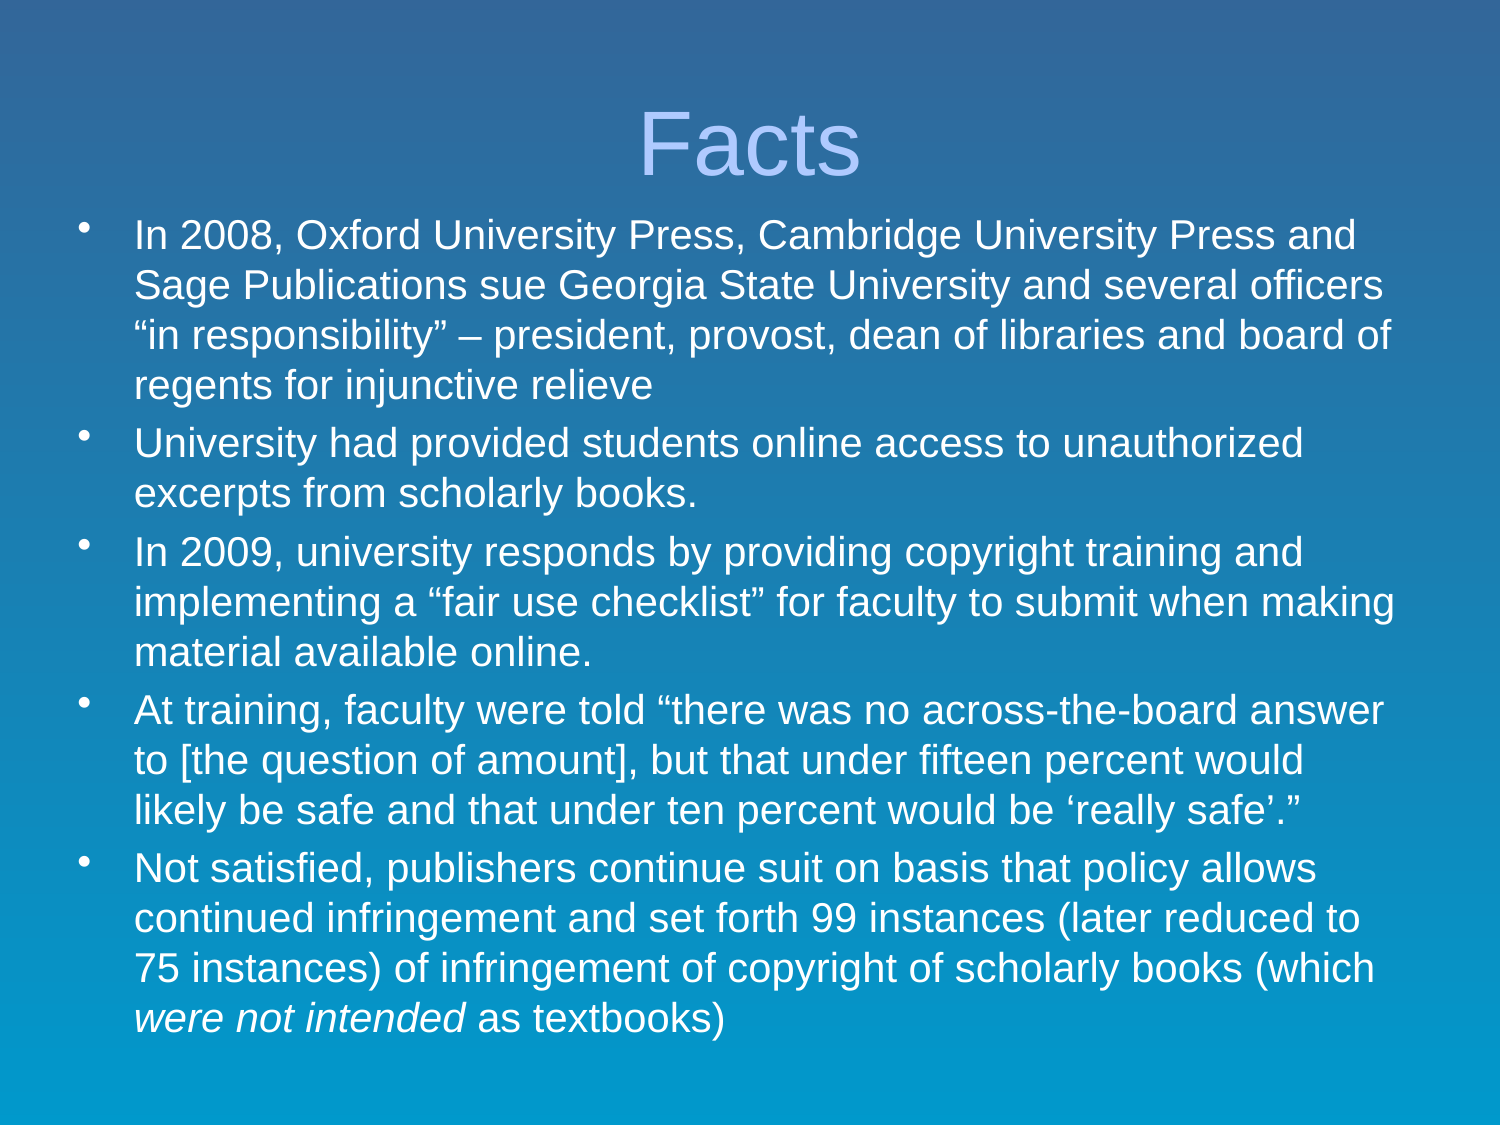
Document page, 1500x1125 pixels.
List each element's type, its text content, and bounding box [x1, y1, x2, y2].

picture [957, 960, 973, 982]
picture [659, 956, 669, 982]
picture [580, 961, 585, 981]
list In 2008, Oxford University Press, Cambridge University Press and Sage Publications sue Georgia State University and several officers “in responsibility” – president, provost, dean of libraries and board of regents for injunctive relieve University had provided students online access to unauthorized excerpts from scholarly books. In 2009, university responds by providing copyright training and implementing a “fair use checklist” for faculty to submit when making material available online. At training, faculty were told “there was no across-the-board answer to [the question of amount], but that under fifteen percent would likely be safe and that under ten percent would be ‘really safe’.” Not satisfied, publishers continue suit on basis that policy allows continued infringement and set forth 99 instances (later reduced to 75 instances) of infringement of copyright of scholarly books (which were not intended as textbooks) [62, 199, 1413, 943]
picture [247, 1010, 256, 1031]
picture [693, 1010, 709, 1032]
picture [511, 961, 515, 981]
picture [1157, 960, 1175, 982]
picture [1269, 961, 1297, 981]
picture [307, 1011, 313, 1031]
picture [289, 960, 300, 981]
picture [570, 1011, 586, 1031]
picture [1333, 960, 1350, 982]
picture [1079, 961, 1083, 981]
picture [1308, 960, 1318, 981]
picture [316, 1011, 323, 1031]
picture [1100, 961, 1118, 990]
picture [211, 960, 221, 981]
picture [237, 1011, 245, 1031]
picture [911, 960, 929, 982]
picture [1135, 952, 1140, 981]
picture [1022, 960, 1041, 982]
picture [603, 1002, 621, 1032]
picture [705, 952, 715, 981]
picture [556, 960, 574, 982]
picture [1355, 952, 1361, 981]
picture [714, 1002, 722, 1040]
picture [872, 960, 882, 981]
picture [841, 960, 852, 982]
picture [1180, 960, 1199, 982]
picture [370, 952, 379, 990]
picture [644, 960, 655, 981]
picture [638, 961, 643, 981]
picture [1055, 960, 1075, 982]
picture [137, 1011, 164, 1031]
picture [1258, 952, 1266, 990]
picture [614, 960, 632, 982]
picture [384, 1010, 393, 1031]
picture [159, 954, 178, 982]
picture [203, 1010, 222, 1032]
picture [136, 954, 154, 981]
picture [349, 960, 366, 982]
picture [340, 1006, 350, 1032]
picture [1000, 952, 1017, 981]
picture [534, 1006, 543, 1032]
picture [396, 960, 415, 982]
picture [246, 956, 256, 982]
picture [459, 960, 469, 981]
picture [599, 960, 608, 981]
picture [421, 1010, 440, 1032]
picture [452, 961, 458, 981]
picture [1141, 960, 1152, 982]
picture [418, 952, 428, 981]
picture [978, 960, 994, 982]
picture [1224, 960, 1241, 982]
picture [683, 960, 702, 982]
picture [649, 1010, 667, 1032]
picture [517, 960, 527, 981]
picture [843, 961, 859, 990]
picture [261, 1010, 280, 1032]
picture [547, 1010, 565, 1032]
picture [673, 1002, 688, 1031]
picture [374, 1011, 381, 1031]
picture [480, 1010, 500, 1032]
picture [204, 961, 210, 981]
picture [326, 960, 345, 982]
picture [775, 961, 779, 990]
picture [502, 1010, 519, 1032]
picture [933, 952, 943, 981]
picture [487, 960, 496, 981]
picture [305, 960, 322, 982]
title Facts [74, 44, 1426, 233]
picture [166, 1010, 185, 1032]
picture [326, 1010, 335, 1031]
picture [533, 960, 545, 982]
picture [535, 961, 550, 990]
picture [590, 1006, 599, 1032]
picture [887, 956, 896, 982]
picture [444, 1002, 466, 1032]
picture [819, 960, 828, 981]
picture [1204, 952, 1220, 981]
picture [259, 960, 279, 982]
picture [283, 961, 288, 981]
picture [781, 960, 792, 982]
picture [226, 960, 243, 982]
picture [796, 961, 814, 990]
picture [409, 1002, 419, 1031]
picture [1302, 952, 1306, 981]
picture [189, 1011, 197, 1031]
picture [1362, 960, 1372, 981]
picture [285, 1006, 294, 1032]
picture [751, 960, 769, 982]
picture [730, 960, 746, 982]
picture [866, 952, 870, 981]
picture [626, 1010, 644, 1032]
picture [474, 952, 484, 981]
picture [351, 1010, 370, 1032]
picture [586, 960, 597, 981]
picture [398, 1010, 411, 1032]
